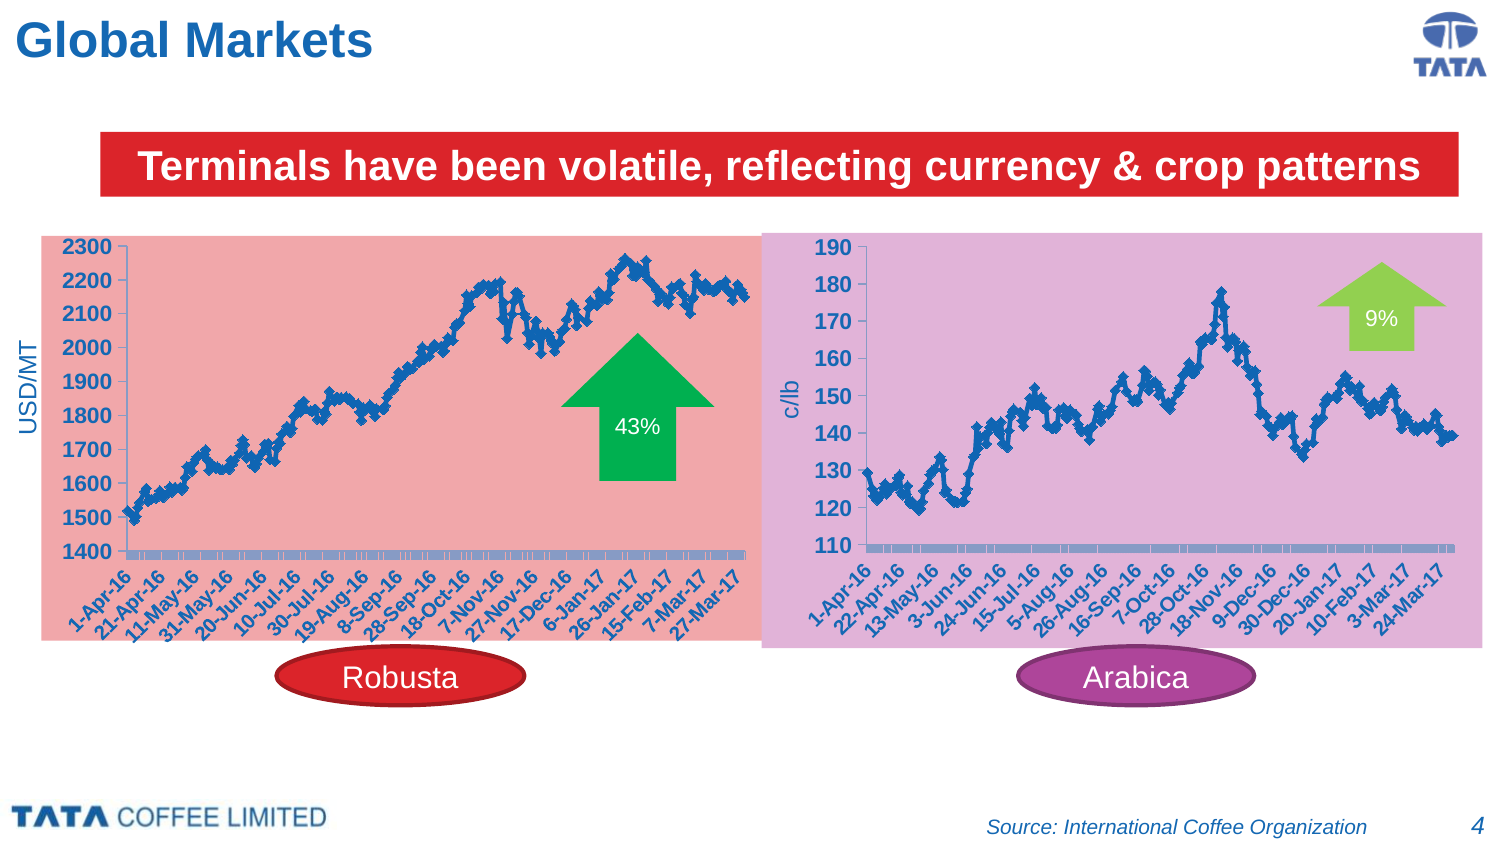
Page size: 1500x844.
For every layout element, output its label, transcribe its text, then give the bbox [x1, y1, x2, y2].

slide_number 4 [1435, 802, 1500, 844]
picture [1411, 8, 1489, 80]
text_box Arabica [1016, 657, 1257, 708]
text_box Robusta [274, 657, 527, 708]
chart [40, 232, 1483, 649]
text_box Terminals have been volatile, reflecting currency & crop patterns [98, 130, 1461, 199]
text_box USD/MT [10, 293, 35, 483]
text_box Source: International Coffee Organization [971, 806, 1383, 844]
title Global Markets [0, 0, 1350, 61]
picture [0, 799, 337, 830]
